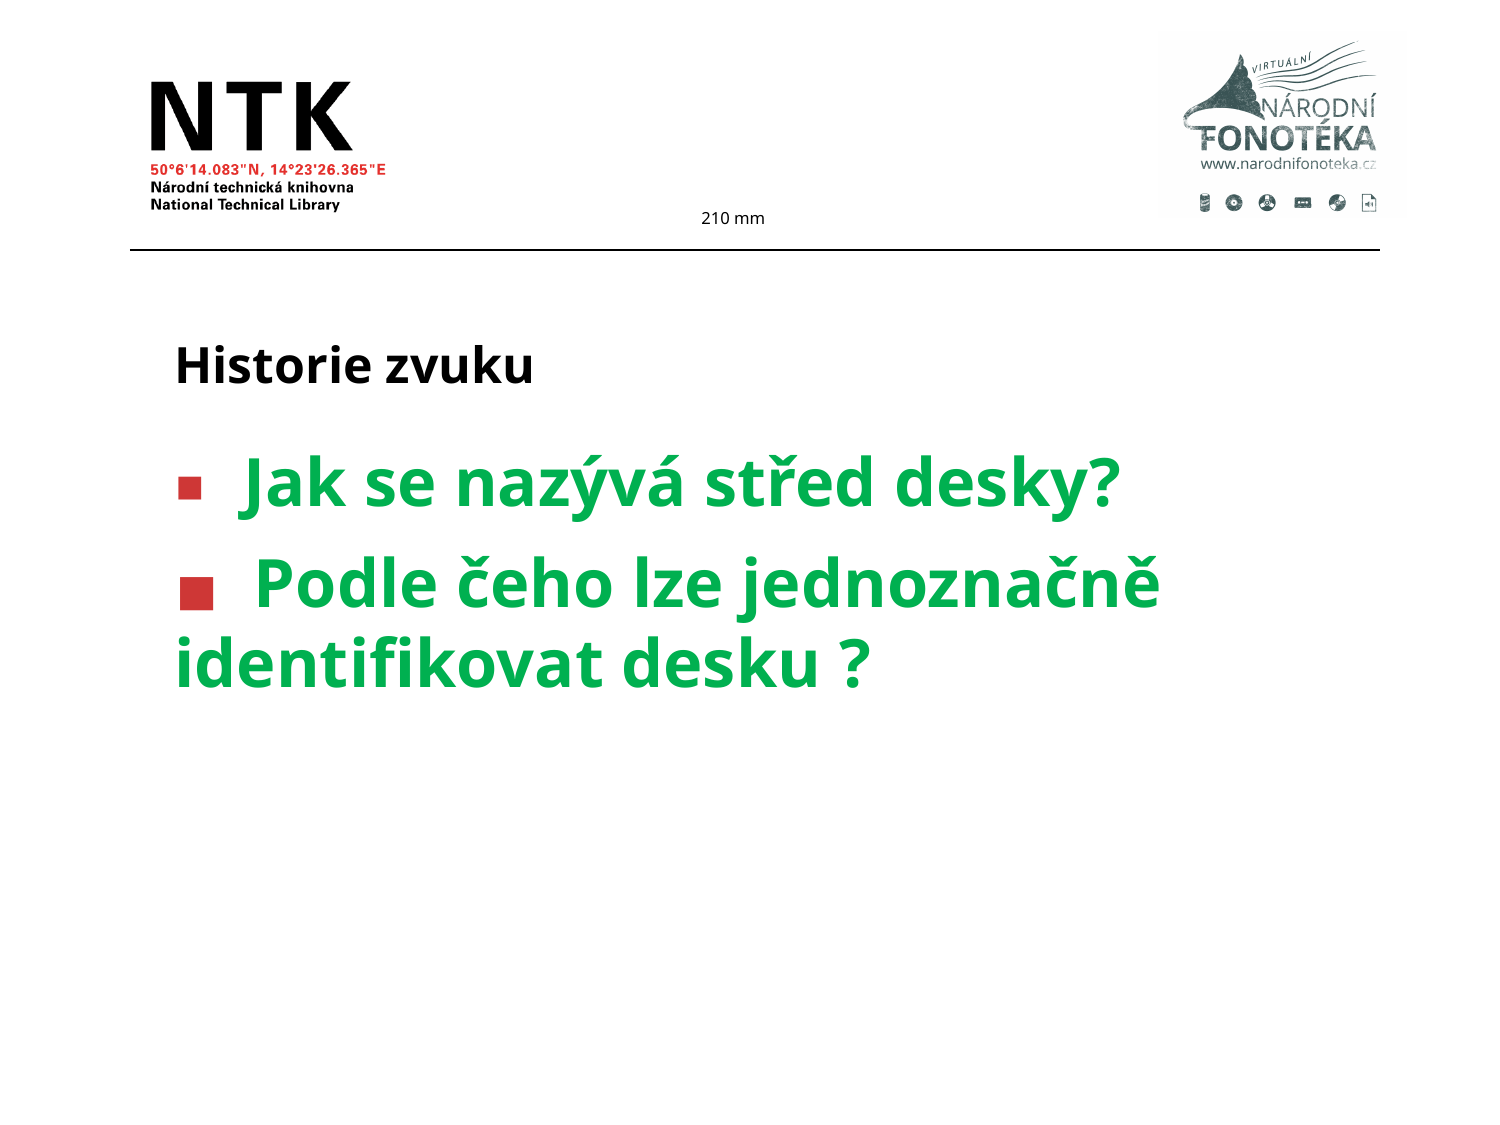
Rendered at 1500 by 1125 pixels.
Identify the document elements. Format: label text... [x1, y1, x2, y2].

text_box Jak se nazývá střed desky? Podle čeho lze jednoznačně identifikovat desku ? [159, 432, 1439, 971]
text_box Historie zvuku [159, 302, 1365, 409]
picture [1158, 30, 1408, 218]
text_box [100, 30, 1381, 260]
